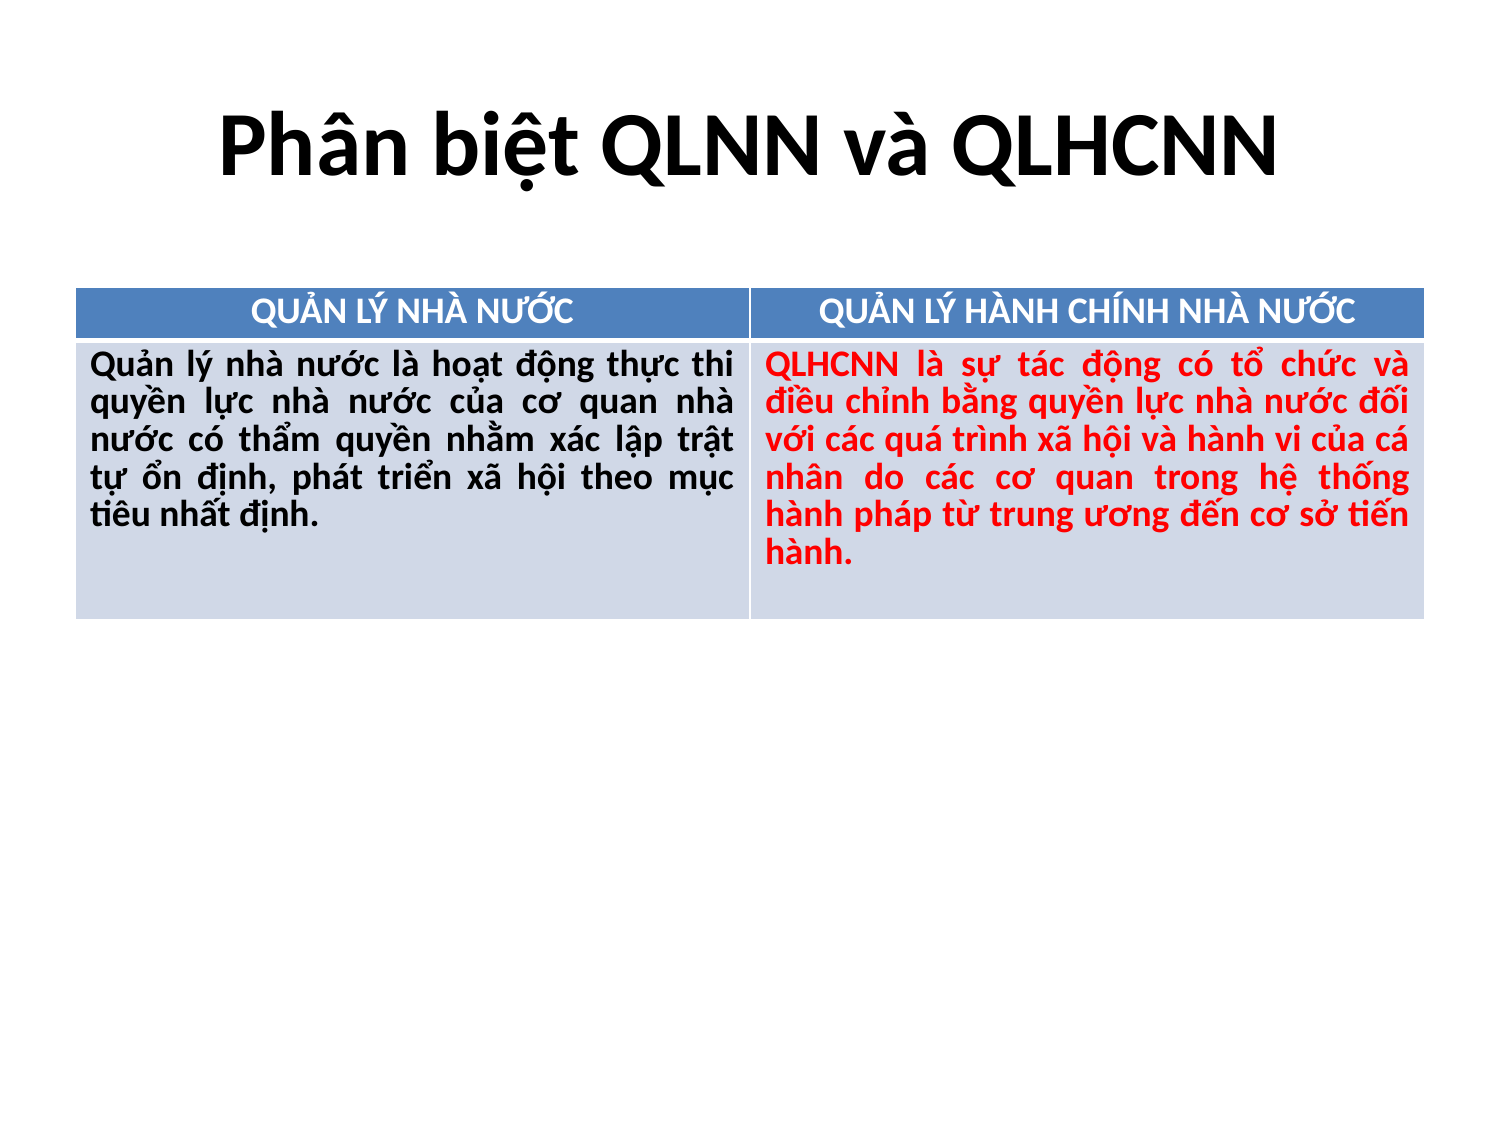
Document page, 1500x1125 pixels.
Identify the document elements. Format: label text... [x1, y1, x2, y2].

table_cell Quản lý nhà nước là hoạt động thực thi quyền lực nhà nước của cơ quan nhà nước có thẩm quyền nhằm xác lập trật tự ổn định, phát triển xã hội theo mục tiêu nhất định. [76, 343, 749, 619]
table_header QUẢN LÝ HÀNH CHÍNH NHÀ NƯỚC [751, 288, 1424, 338]
table_header QUẢN LÝ NHÀ NƯỚC [76, 288, 749, 338]
title Phân biệt QLNN và QLHCNN [75, 45, 1425, 233]
table_cell QLHCNN là sự tác động có tổ chức và điều chỉnh bằng quyền lực nhà nước đối với các quá trình xã hội và hành vi của cá nhân do các cơ quan trong hệ thống hành pháp từ trung ương đến cơ sở tiến hành. [751, 343, 1424, 619]
